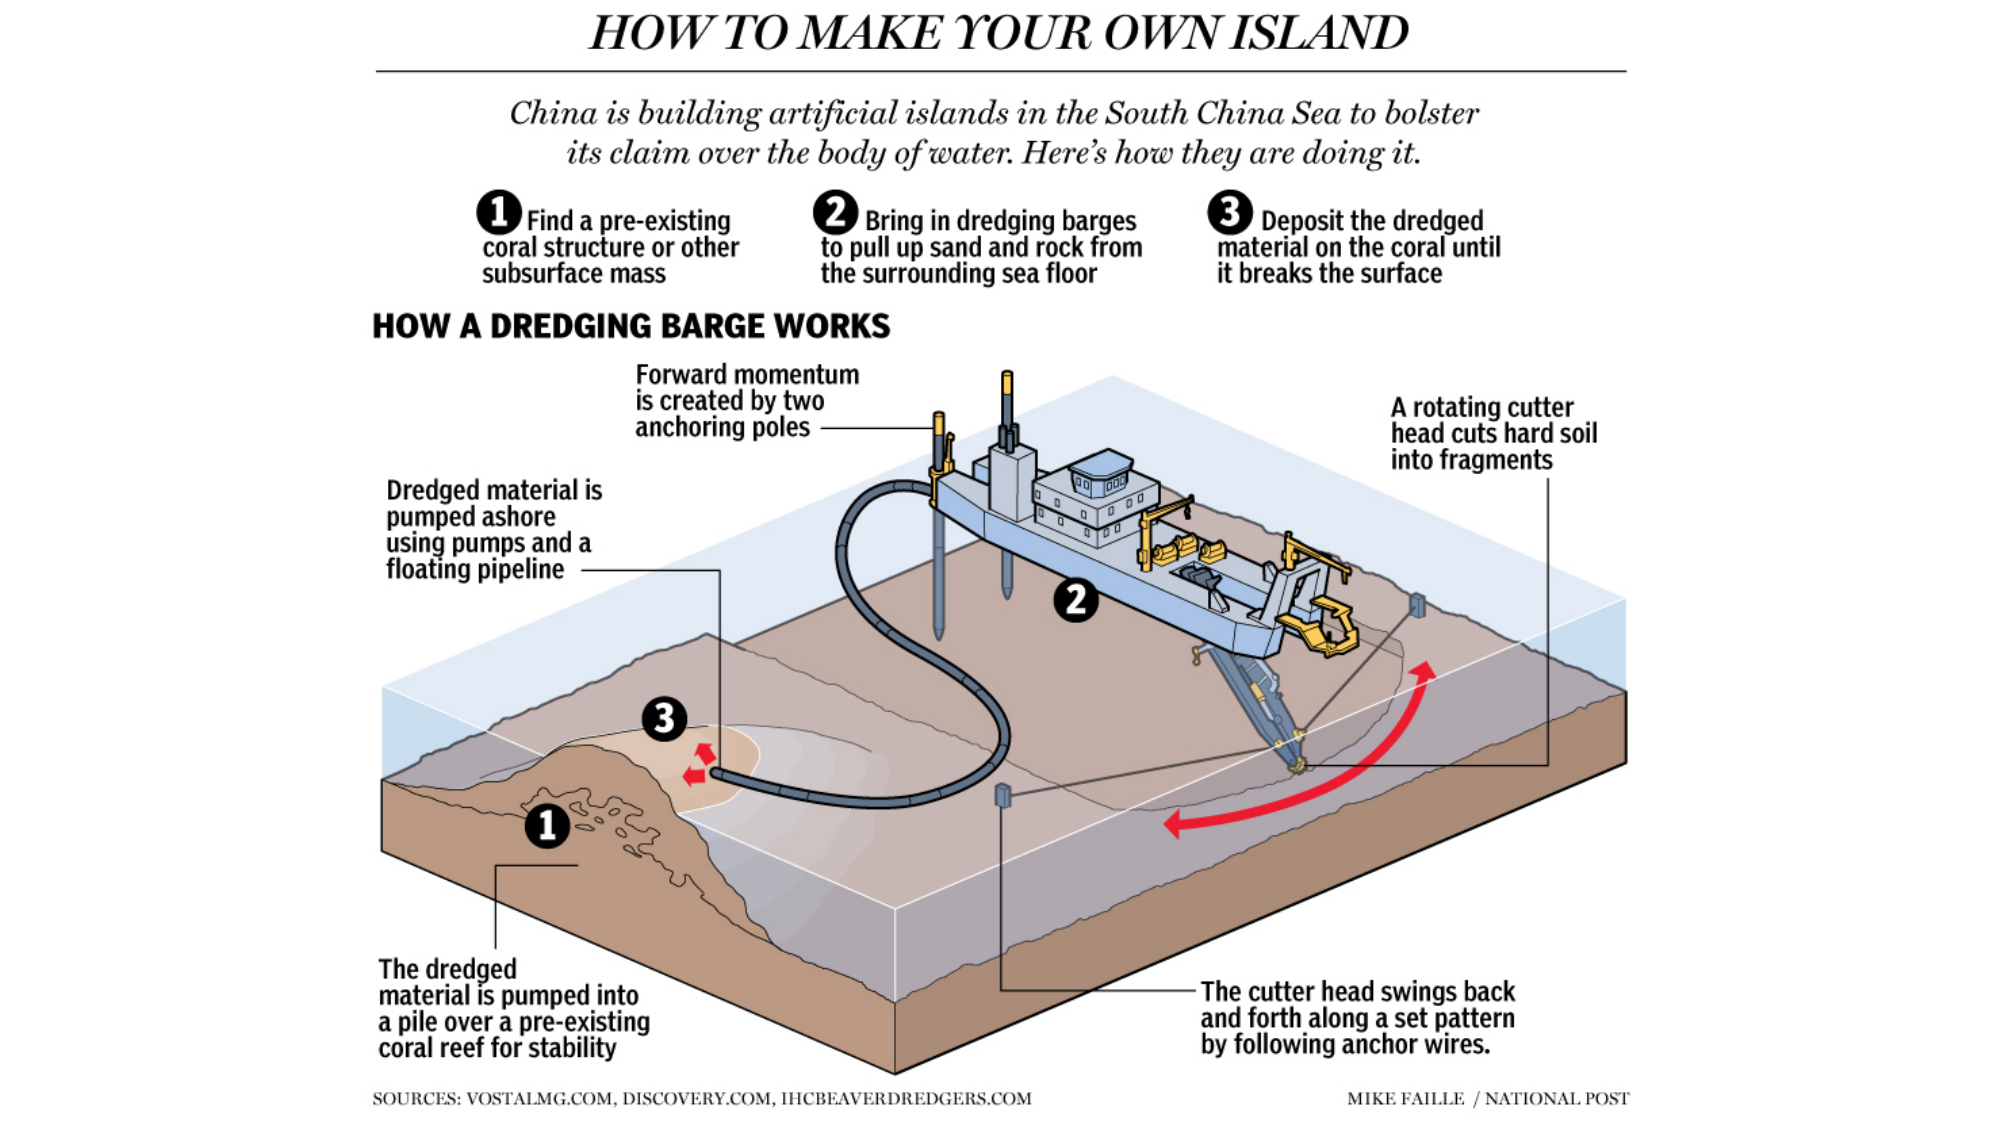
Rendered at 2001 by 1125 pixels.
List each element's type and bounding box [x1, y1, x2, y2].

list [363, 3, 1636, 1125]
